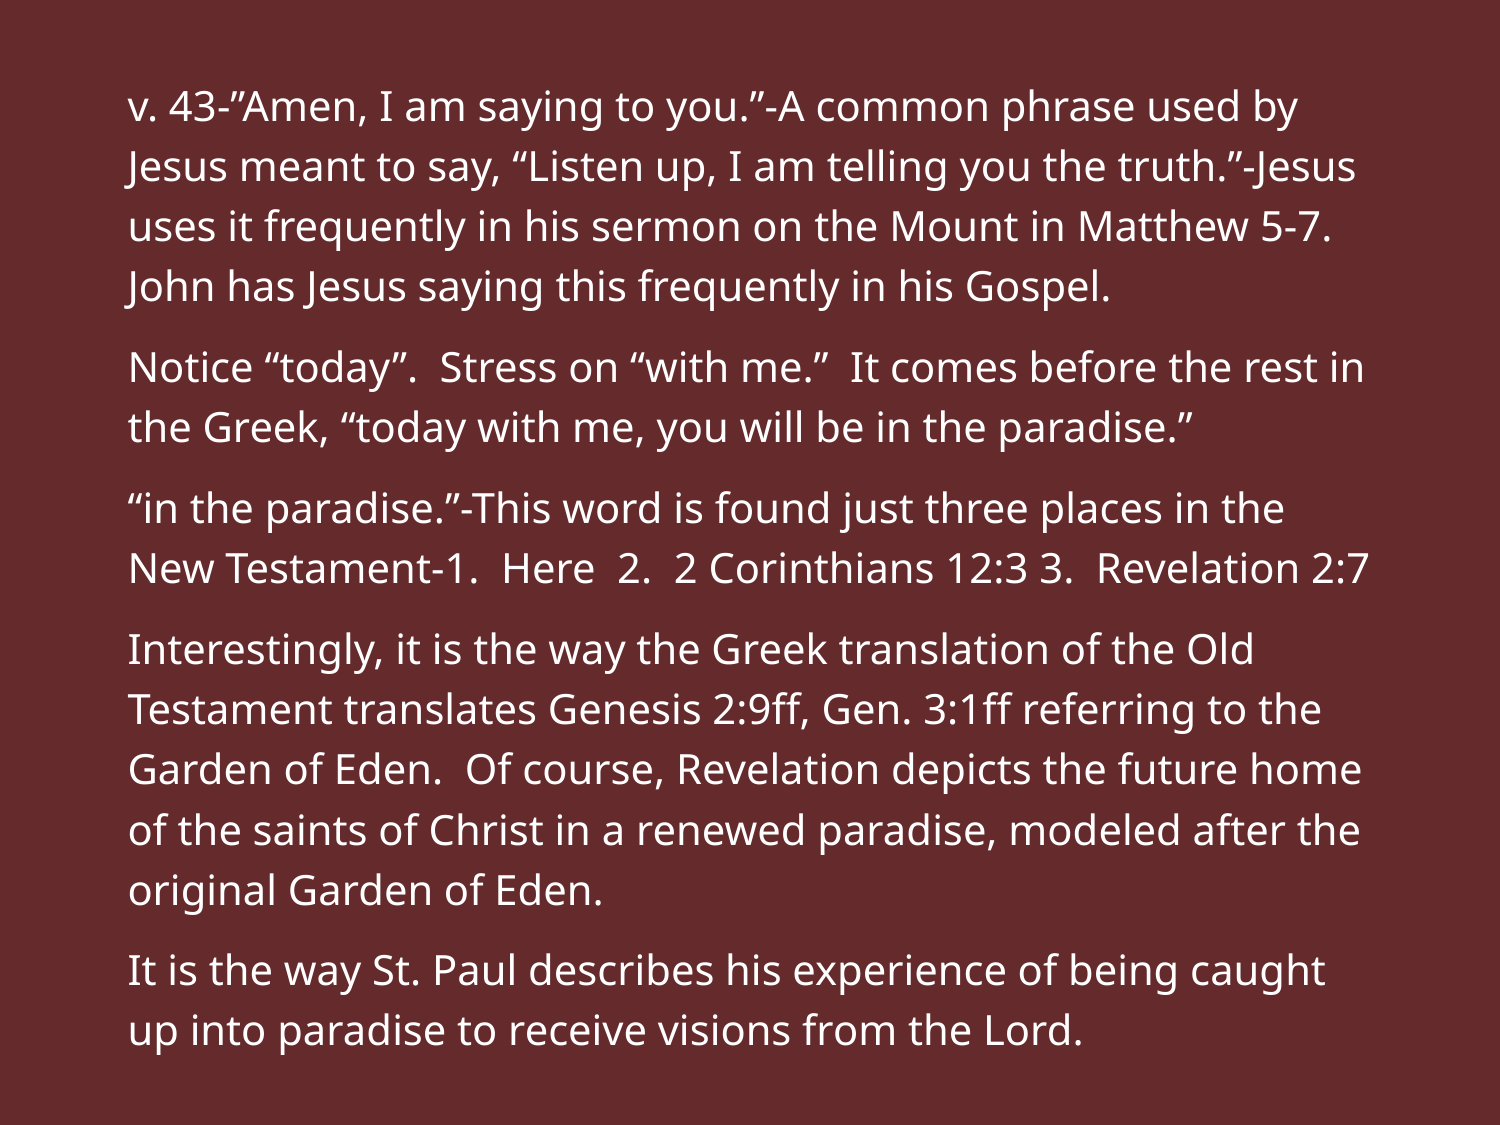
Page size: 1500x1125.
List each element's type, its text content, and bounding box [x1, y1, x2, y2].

list v. 43-”Amen, I am saying to you.”-A common phrase used by Jesus meant to say, “Listen up, I am telling you the truth.”-Jesus uses it frequently in his sermon on the Mount in Matthew 5-7. John has Jesus saying this frequently in his Gospel. Notice “today”. Stress on “with me.” It comes before the rest in the Greek, “today with me, you will be in the paradise.” “in the paradise.”-This word is found just three places in the New Testament-1. Here 2. 2 Corinthians 12:3 3. Revelation 2:7 Interestingly, it is the way the Greek translation of the Old Testament translates Genesis 2:9ff, Gen. 3:1ff referring to the Garden of Eden. Of course, Revelation depicts the future home of the saints of Christ in a renewed paradise, modeled after the original Garden of Eden. It is the way St. Paul describes his experience of being caught up into paradise to receive visions from the Lord. [112, 62, 1387, 1063]
